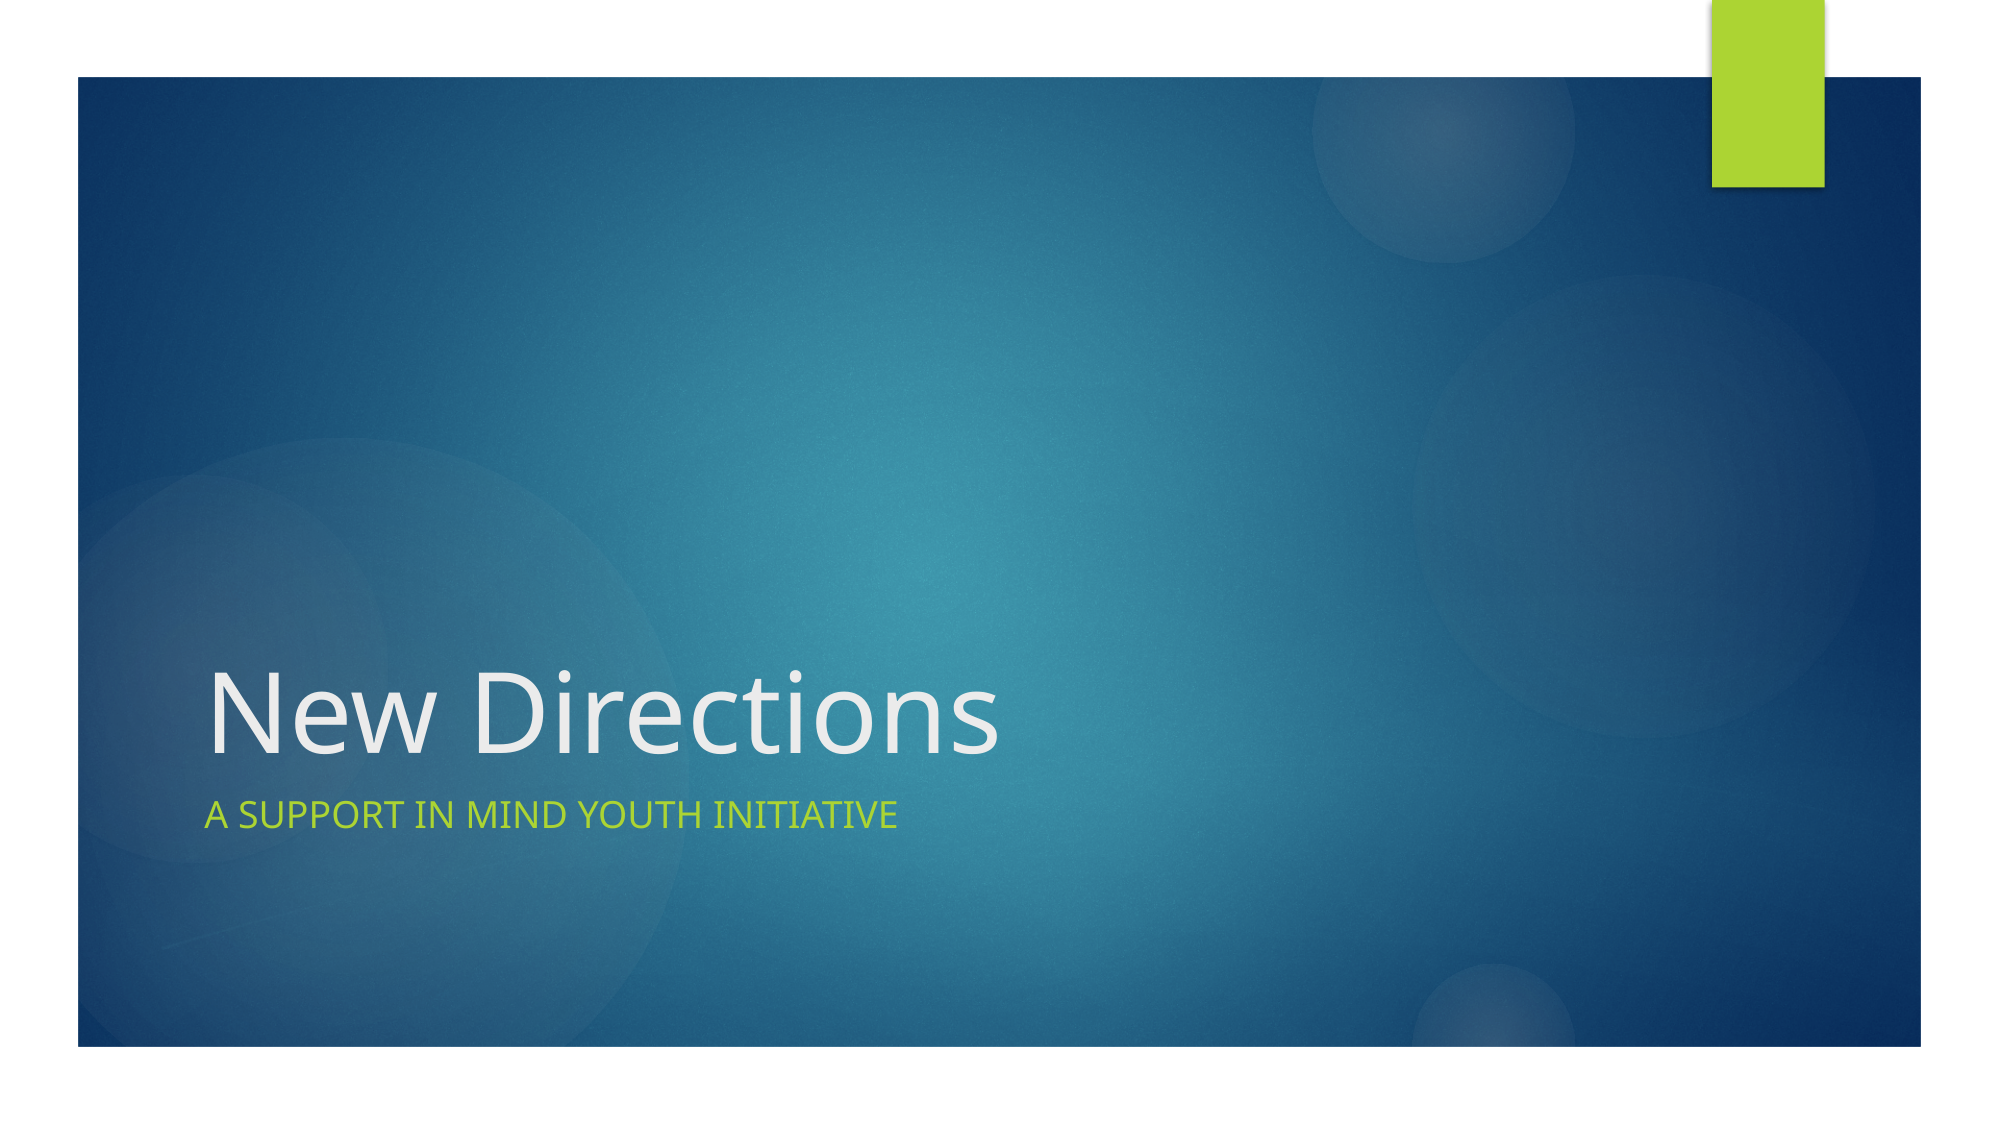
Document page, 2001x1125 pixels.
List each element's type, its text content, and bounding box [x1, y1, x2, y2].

title New Directions [189, 344, 1638, 783]
subtitle A Support in mind youth initiative [189, 783, 1638, 925]
